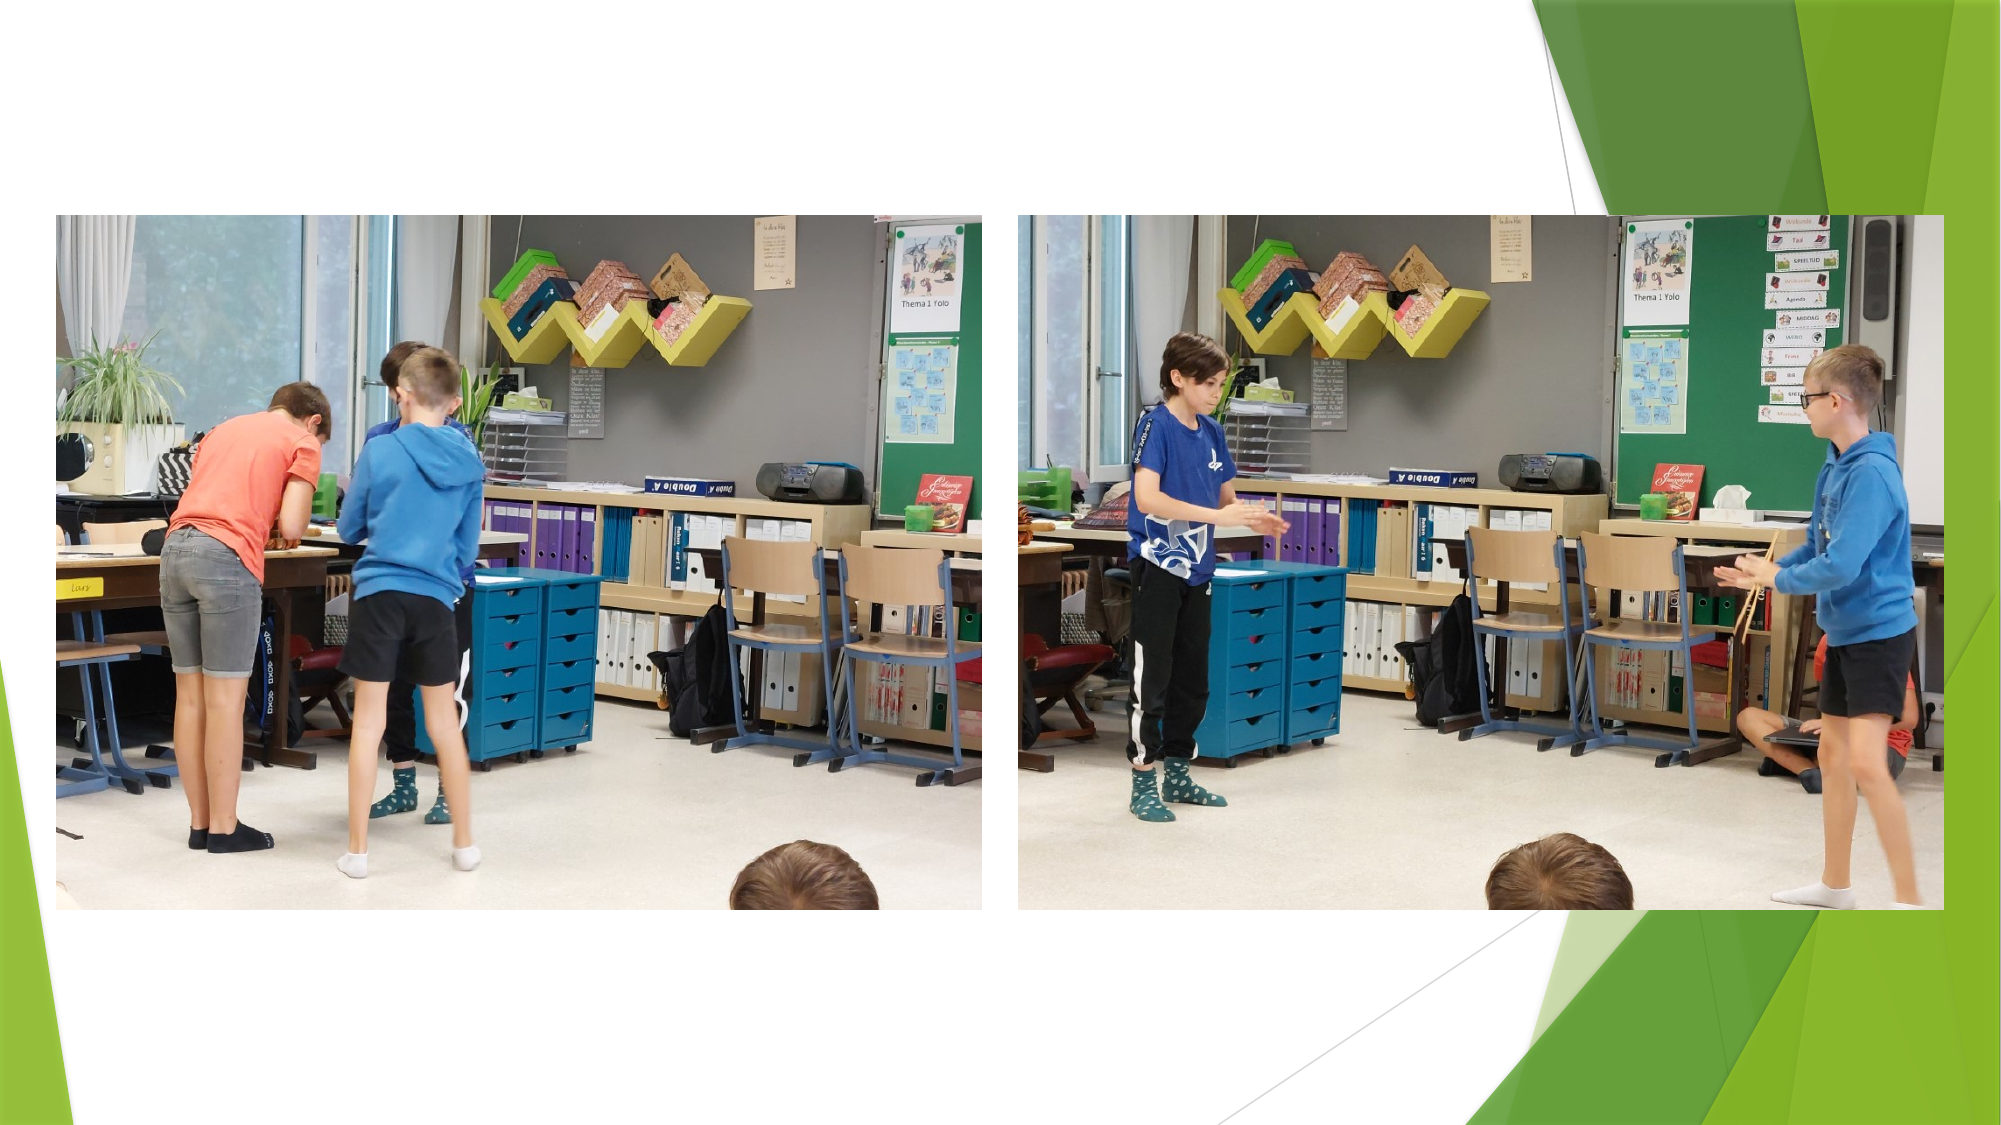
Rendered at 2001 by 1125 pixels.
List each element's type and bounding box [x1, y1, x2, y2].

picture [1018, 215, 1945, 910]
picture [55, 215, 982, 910]
